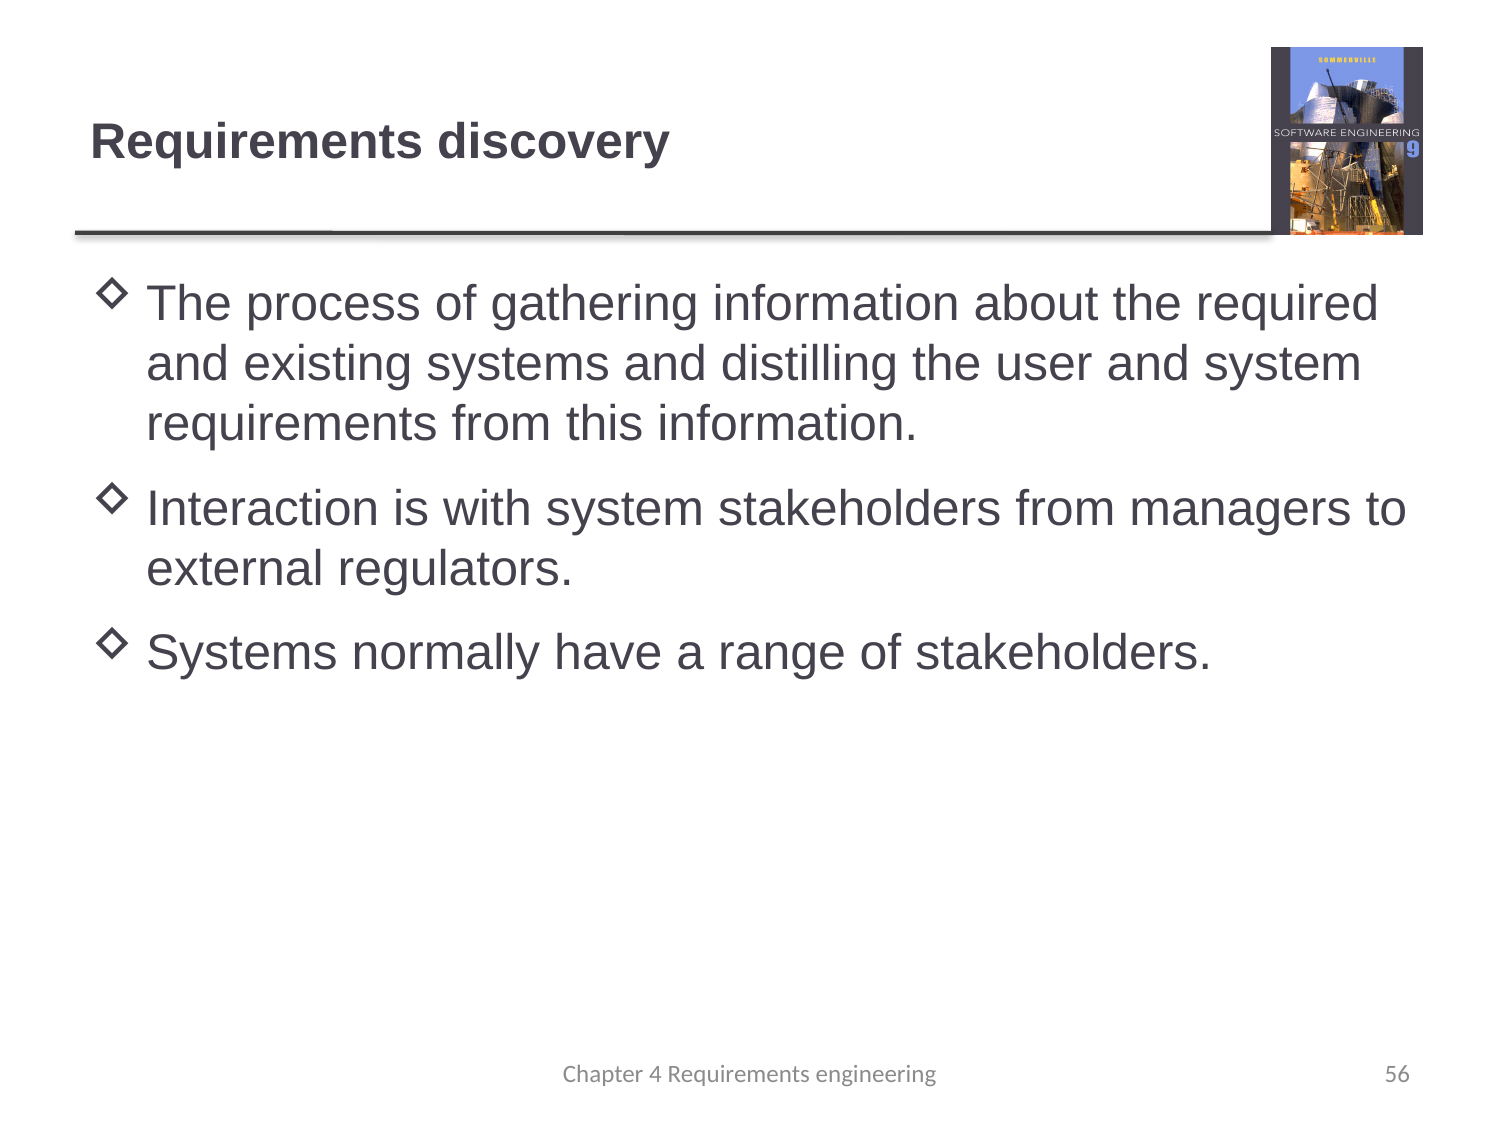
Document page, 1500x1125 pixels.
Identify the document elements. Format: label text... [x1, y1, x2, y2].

list The process of gathering information about the required and existing systems and distilling the user and system requirements from this information. Interaction is with system stakeholders from managers to external regulators. Systems normally have a range of stakeholders. [75, 262, 1425, 1005]
footer Chapter 4 Requirements engineering [512, 1042, 988, 1103]
slide_number 56 [1074, 1042, 1425, 1103]
title Requirements discovery [74, 44, 1272, 233]
picture [1272, 47, 1423, 235]
